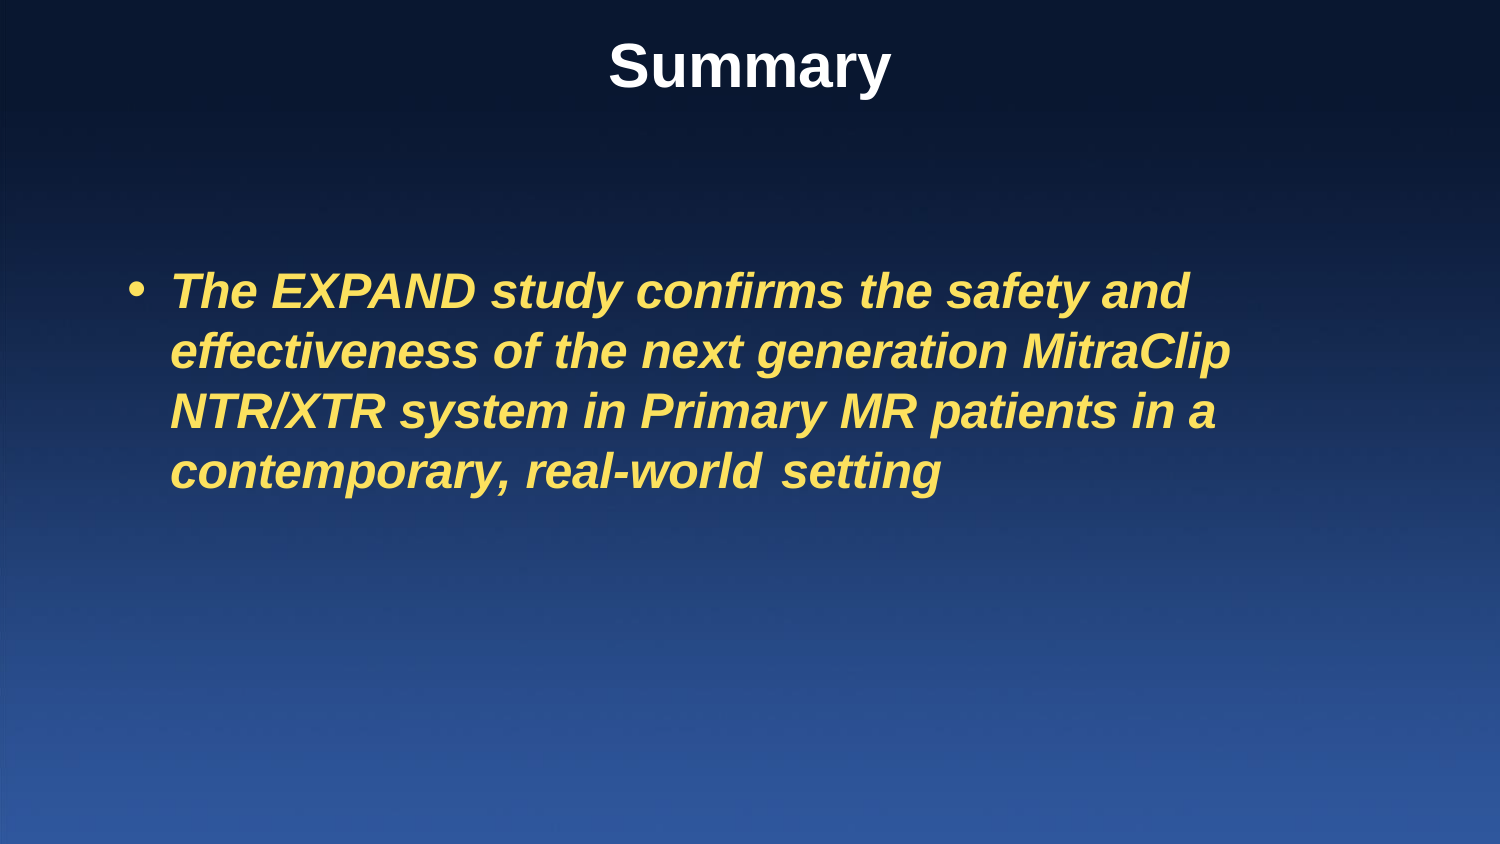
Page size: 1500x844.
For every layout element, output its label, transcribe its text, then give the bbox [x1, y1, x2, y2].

text_box The EXPAND study confirms the safety and effectiveness of the next generation MitraClip NTR/XTR system in Primary MR patients in a contemporary, real-world setting [125, 256, 1249, 499]
picture [0, 0, 1500, 844]
title Summary [606, 23, 894, 167]
